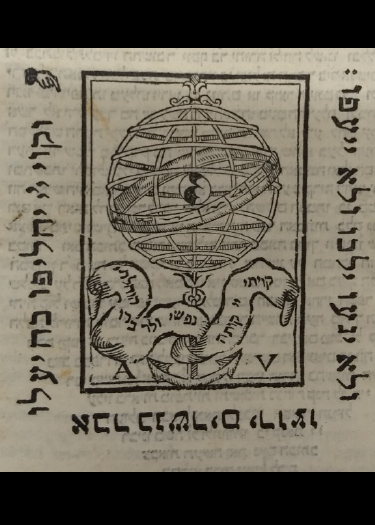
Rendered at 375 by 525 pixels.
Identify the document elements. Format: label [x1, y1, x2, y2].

picture [0, 48, 375, 472]
